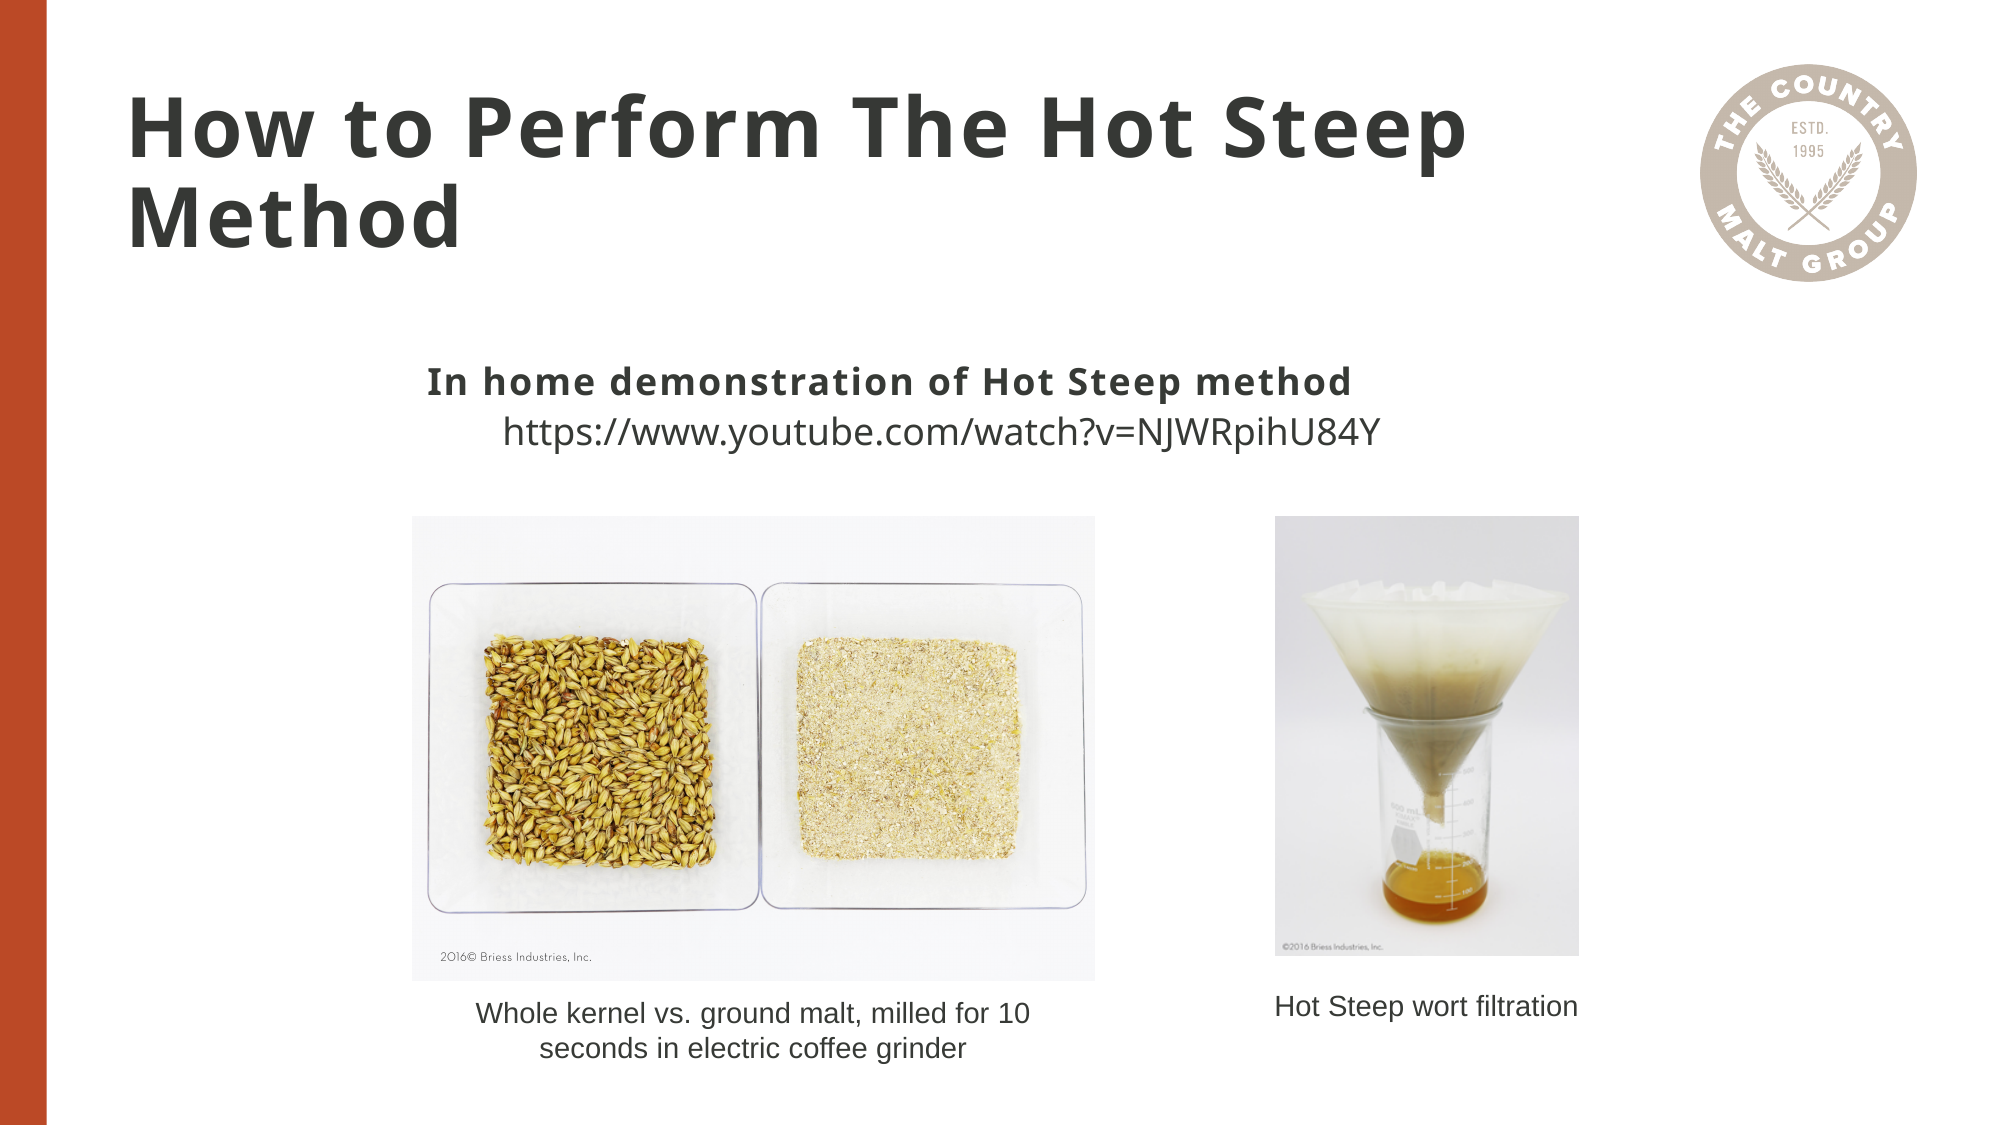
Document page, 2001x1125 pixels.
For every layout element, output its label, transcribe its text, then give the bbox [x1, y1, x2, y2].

text_box Hot Steep wort filtration [1259, 979, 1594, 1030]
picture [412, 516, 1095, 981]
text_box Whole kernel vs. ground malt, milled for 10 seconds in electric coffee grinder [403, 987, 1104, 1072]
picture [1700, 64, 1917, 282]
title How to Perform The Hot Steep Method [110, 77, 1725, 275]
picture [1274, 516, 1579, 956]
text_box In home demonstration of Hot Steep method https://www.youtube.com/watch?v=NJWRpihU84Y [412, 355, 1688, 1031]
